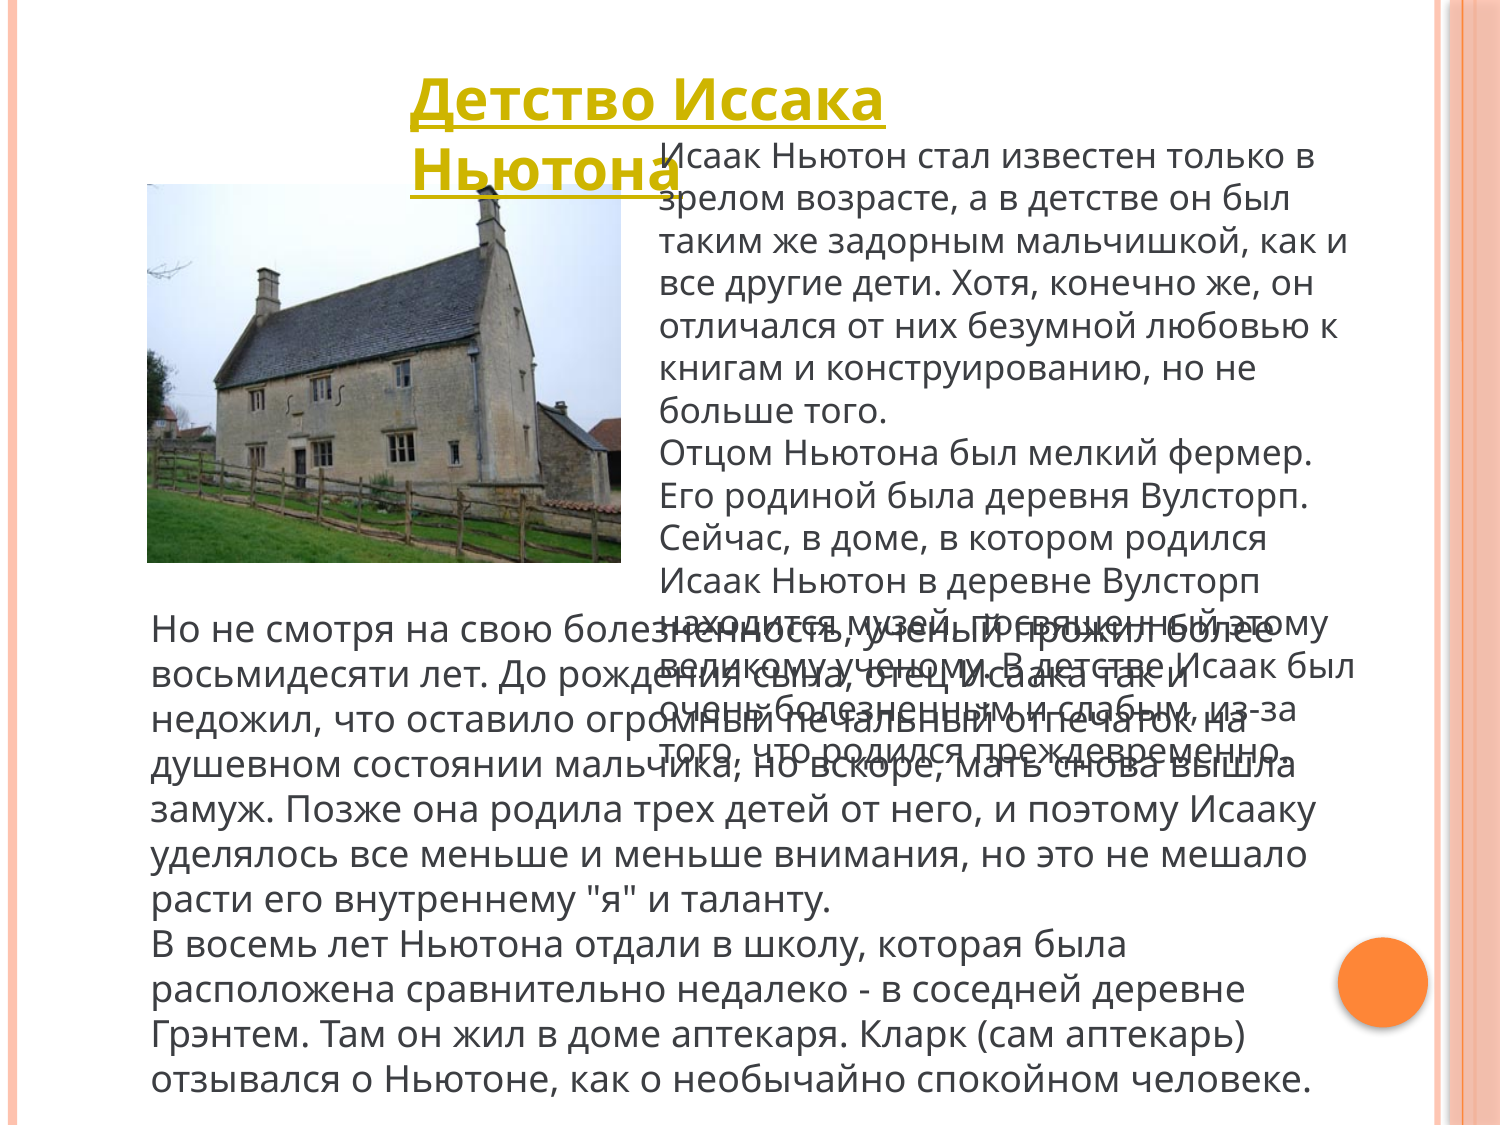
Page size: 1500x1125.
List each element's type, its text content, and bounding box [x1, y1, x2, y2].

text_box Детство Иссака Ньютона [395, 54, 1069, 210]
text_box Исаак Ньютон стал известен только в зрелом возрасте, а в детстве он был таким же задорным мальчишкой, как и все другие дети. Хотя, конечно же, он отличался от них безумной любовью к книгам и конструированию, но не больше того. Отцом Ньютона был мелкий фермер. Его родиной была деревня Вулсторп. Сейчас, в доме, в котором родился Исаак Ньютон в деревне Вулсторп находится музей, посвященный этому великому ученому. В детстве Исаак был очень болезненным и слабым, из-за того, что родился преждевременно. [643, 125, 1388, 778]
picture [147, 183, 621, 563]
text_box Но не смотря на свою болезненность, ученый прожил более восьмидесяти лет. До рождения сына, отец Исаака так и недожил, что оставило огромный печальный отпечаток на душевном состоянии мальчика, но вскоре, мать снова вышла замуж. Позже она родила трех детей от него, и поэтому Исааку уделялось все меньше и меньше внимания, но это не мешало расти его внутреннему "я" и таланту. В восемь лет Ньютона отдали в школу, которая была расположена сравнительно недалеко - в соседней деревне Грэнтем. Там он жил в доме аптекаря. Кларк (сам аптекарь) отзывался о Ньютоне, как о необычайно спокойном человеке. [135, 597, 1376, 1108]
